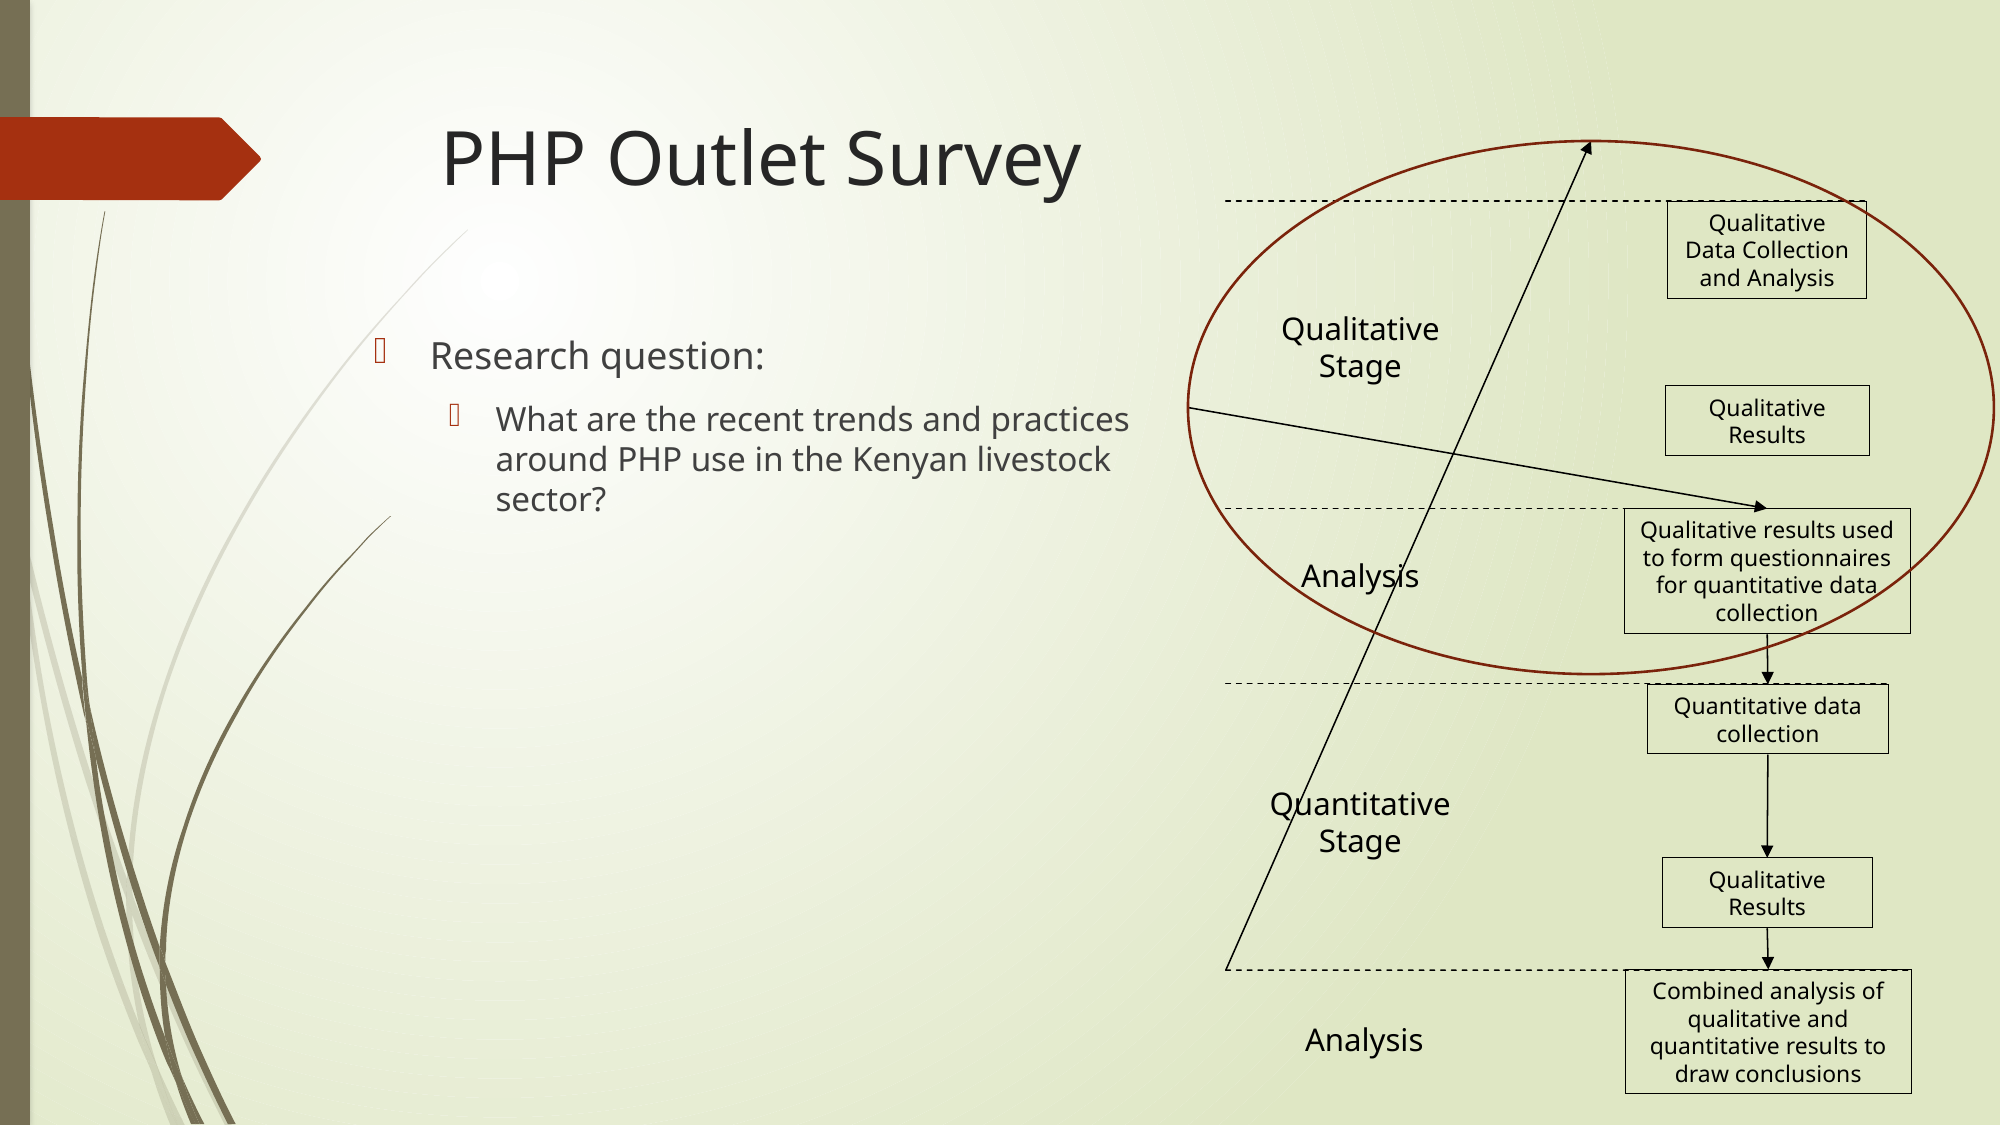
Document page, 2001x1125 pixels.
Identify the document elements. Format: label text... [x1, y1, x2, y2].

list Research question: What are the recent trends and practices around PHP use in the Kenyan livestock sector? [358, 324, 1162, 945]
text_box [1915, 247, 1996, 568]
text_box [1186, 300, 1220, 515]
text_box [1225, 200, 1912, 1096]
title PHP Outlet Survey [425, 102, 1888, 313]
text_box [1335, 139, 1847, 200]
